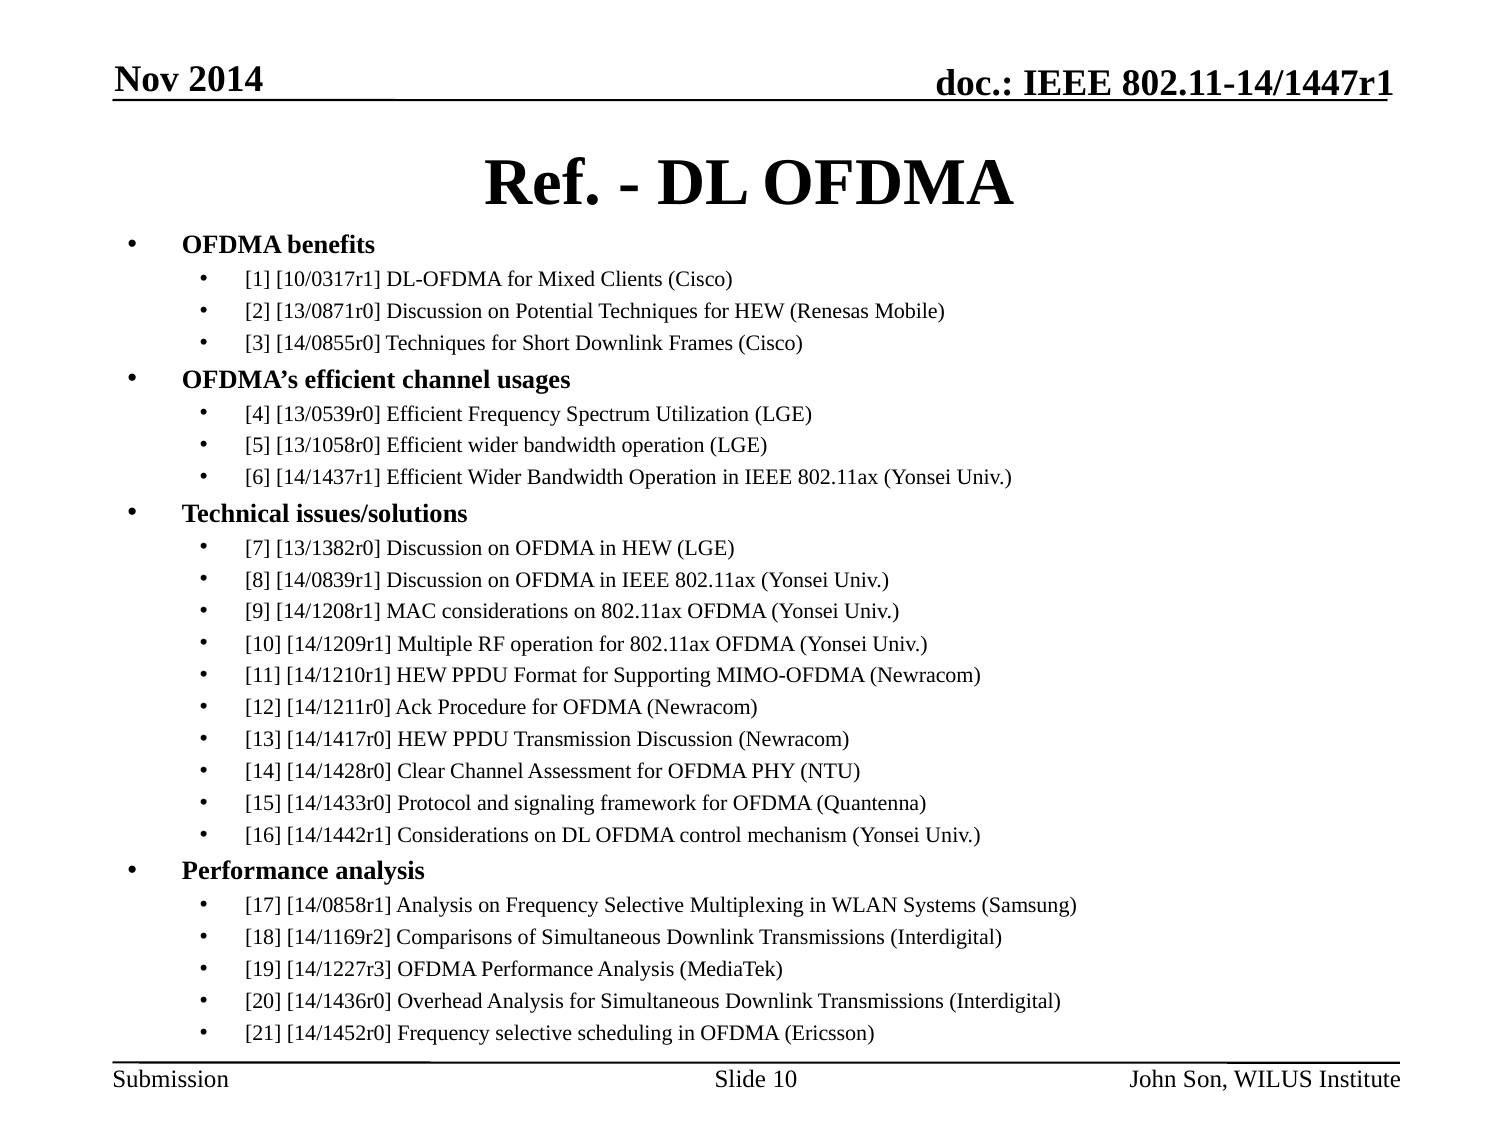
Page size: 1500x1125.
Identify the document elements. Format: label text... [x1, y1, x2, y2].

slide_number Slide 10 [712, 1061, 800, 1123]
footer John Son, WILUS Institute [878, 1061, 1402, 1093]
title Ref. - DL OFDMA [112, 124, 1388, 232]
list OFDMA benefits [1] [10/0317r1] DL-OFDMA for Mixed Clients (Cisco) [2] [13/0871r0] Discussion on Potential Techniques for HEW (Renesas Mobile) [3] [14/0855r0] Techniques for Short Downlink Frames (Cisco) OFDMA’s efficient channel usages [4] [13/0539r0] Efficient Frequency Spectrum Utilization (LGE) [5] [13/1058r0] Efficient wider bandwidth operation (LGE) [6] [14/1437r1] Efficient Wider Bandwidth Operation in IEEE 802.11ax (Yonsei Univ.) Technical issues/solutions [7] [13/1382r0] Discussion on OFDMA in HEW (LGE) [8] [14/0839r1] Discussion on OFDMA in IEEE 802.11ax (Yonsei Univ.) [9] [14/1208r1] MAC considerations on 802.11ax OFDMA (Yonsei Univ.) [10] [14/1209r1] Multiple RF operation for 802.11ax OFDMA (Yonsei Univ.) [11] [14/1210r1] HEW PPDU Format for Supporting MIMO-OFDMA (Newracom) [12] [14/1211r0] Ack Procedure for OFDMA (Newracom) [13] [14/1417r0] HEW PPDU Transmission Discussion (Newracom) [14] [14/1428r0] Clear Channel Assessment for OFDMA PHY (NTU) [15] [14/1433r0] Protocol and signaling framework for OFDMA (Quantenna) [16] [14/1442r1] Considerations on DL OFDMA control mechanism (Yonsei Univ.) Performance analysis [17] [14/0858r1] Analysis on Frequency Selective Multiplexing in WLAN Systems (Samsung) [18] [14/1169r2] Comparisons of Simultaneous Downlink Transmissions (Interdigital) [19] [14/1227r3] OFDMA Performance Analysis (MediaTek) [20] [14/1436r0] Overhead Analysis for Simultaneous Downlink Transmissions (Interdigital) [21] [14/1452r0] Frequency selective scheduling in OFDMA (Ericsson) [112, 232, 1388, 1059]
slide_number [114, 54, 423, 100]
